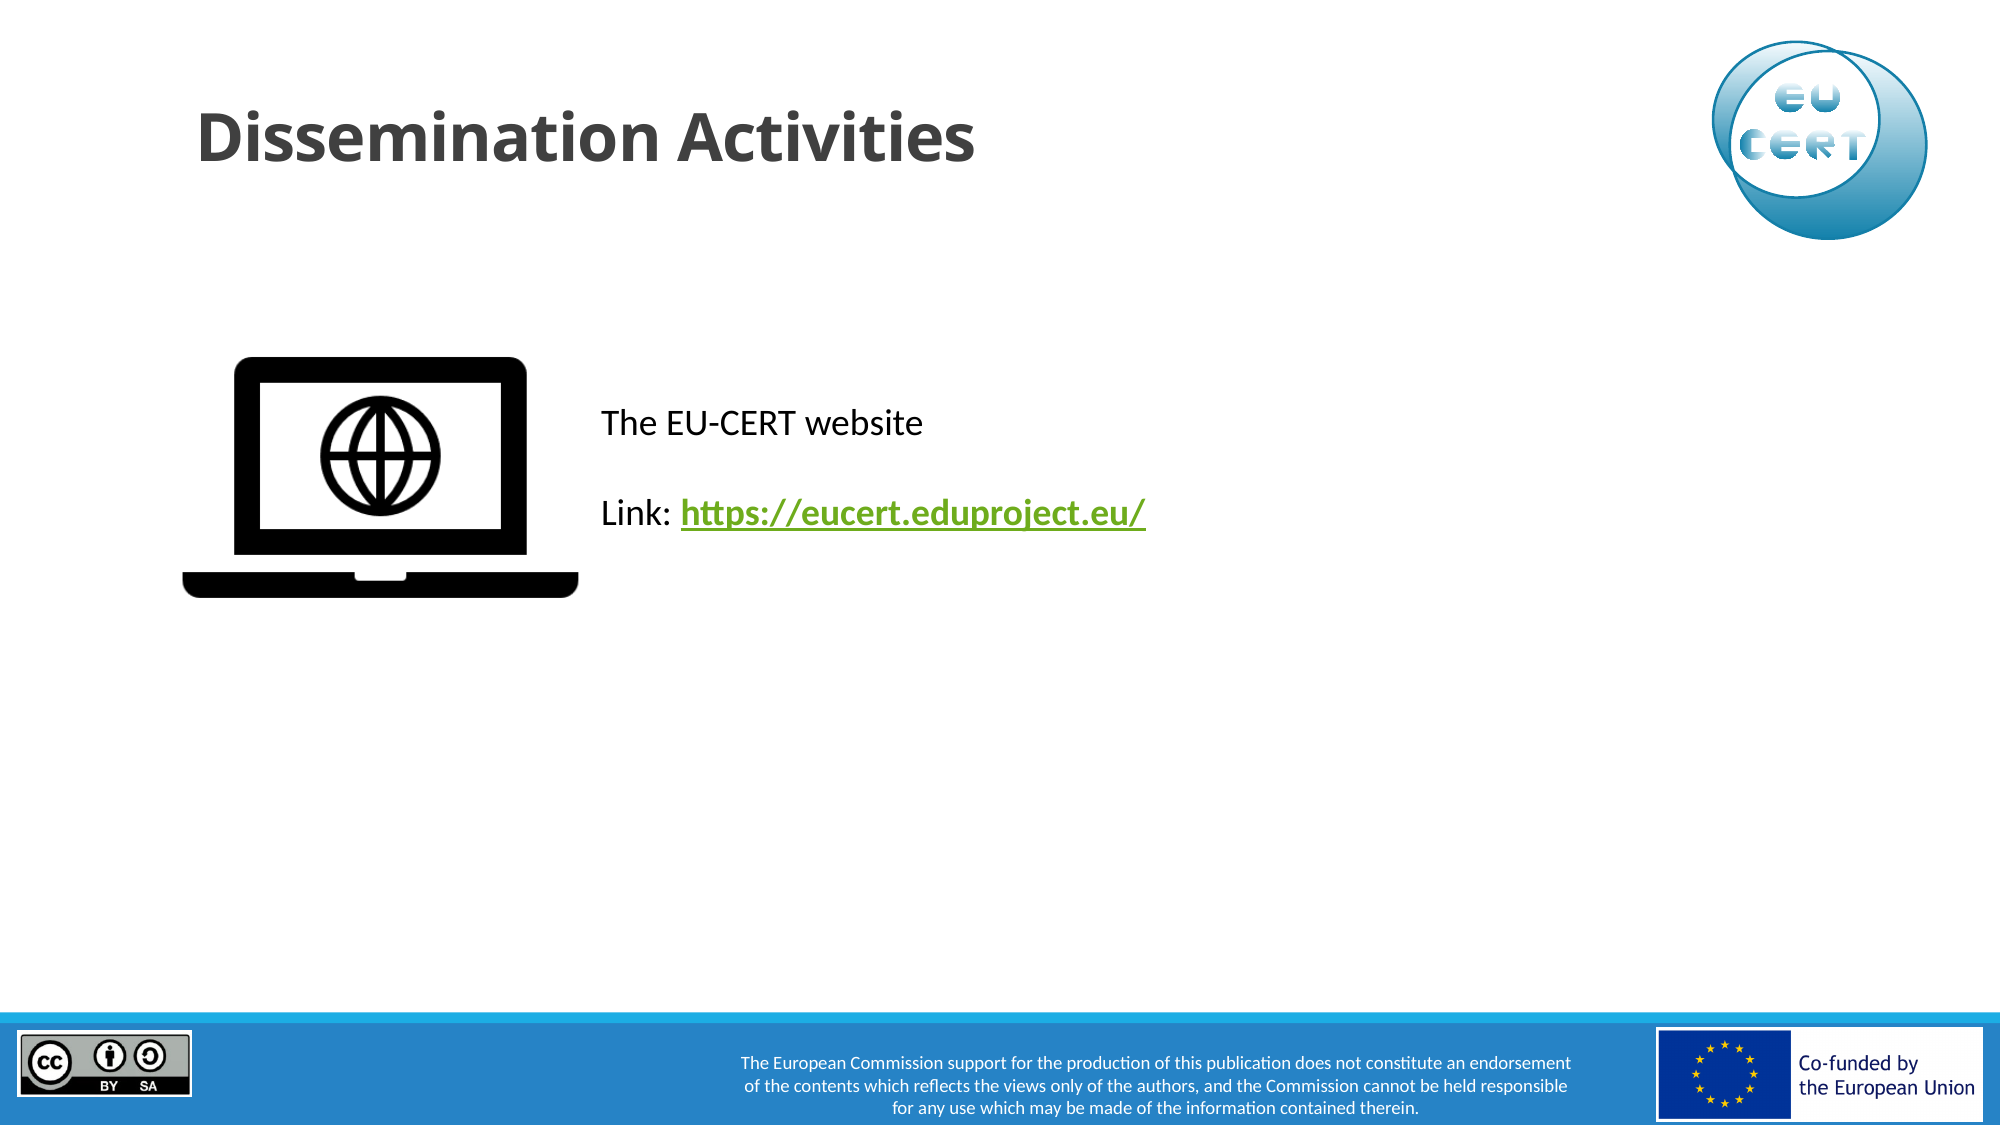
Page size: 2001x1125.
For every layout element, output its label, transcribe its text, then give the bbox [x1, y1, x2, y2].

picture [1656, 1027, 1983, 1122]
title Dissemination Activities [180, 47, 1830, 183]
picture [17, 1030, 192, 1097]
text_box The EU-CERT website Link: https://eucert.eduproject.eu/ [595, 390, 1661, 631]
picture [173, 271, 587, 685]
